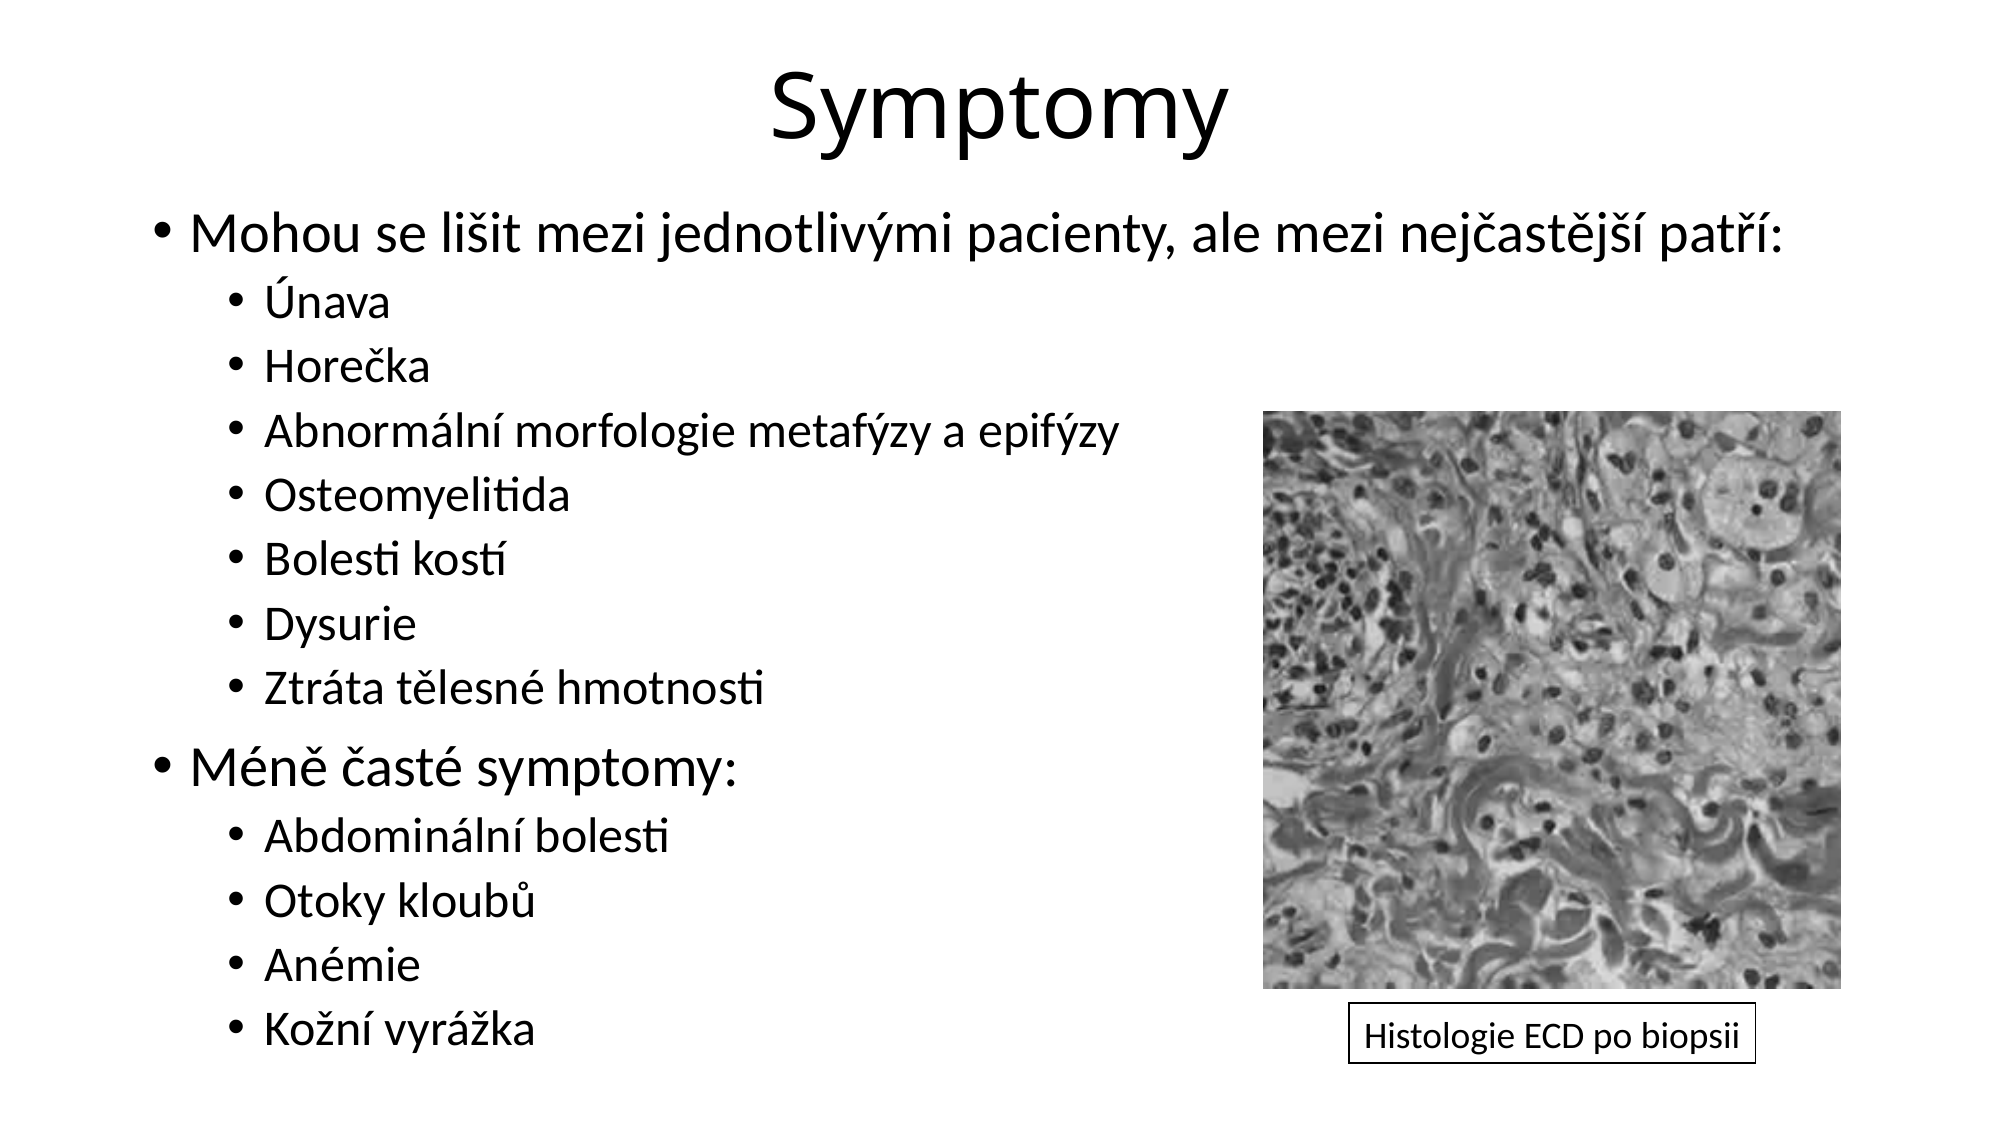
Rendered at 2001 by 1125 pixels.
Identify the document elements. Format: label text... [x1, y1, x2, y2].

picture [1263, 411, 1841, 989]
text_box Histologie ECD po biopsii [1349, 1003, 1756, 1064]
list Mohou se lišit mezi jednotlivými pacienty, ale mezi nejčastější patří: Únava Horečka Abnormální morfologie metafýzy a epifýzy Osteomyelitida Bolesti kostí Dysurie Ztráta tělesné hmotnosti Méně časté symptomy: Abdominální bolesti Otoky kloubů Anémie Kožní vyrážka [137, 194, 1863, 1079]
title Symptomy [137, 0, 1863, 194]
